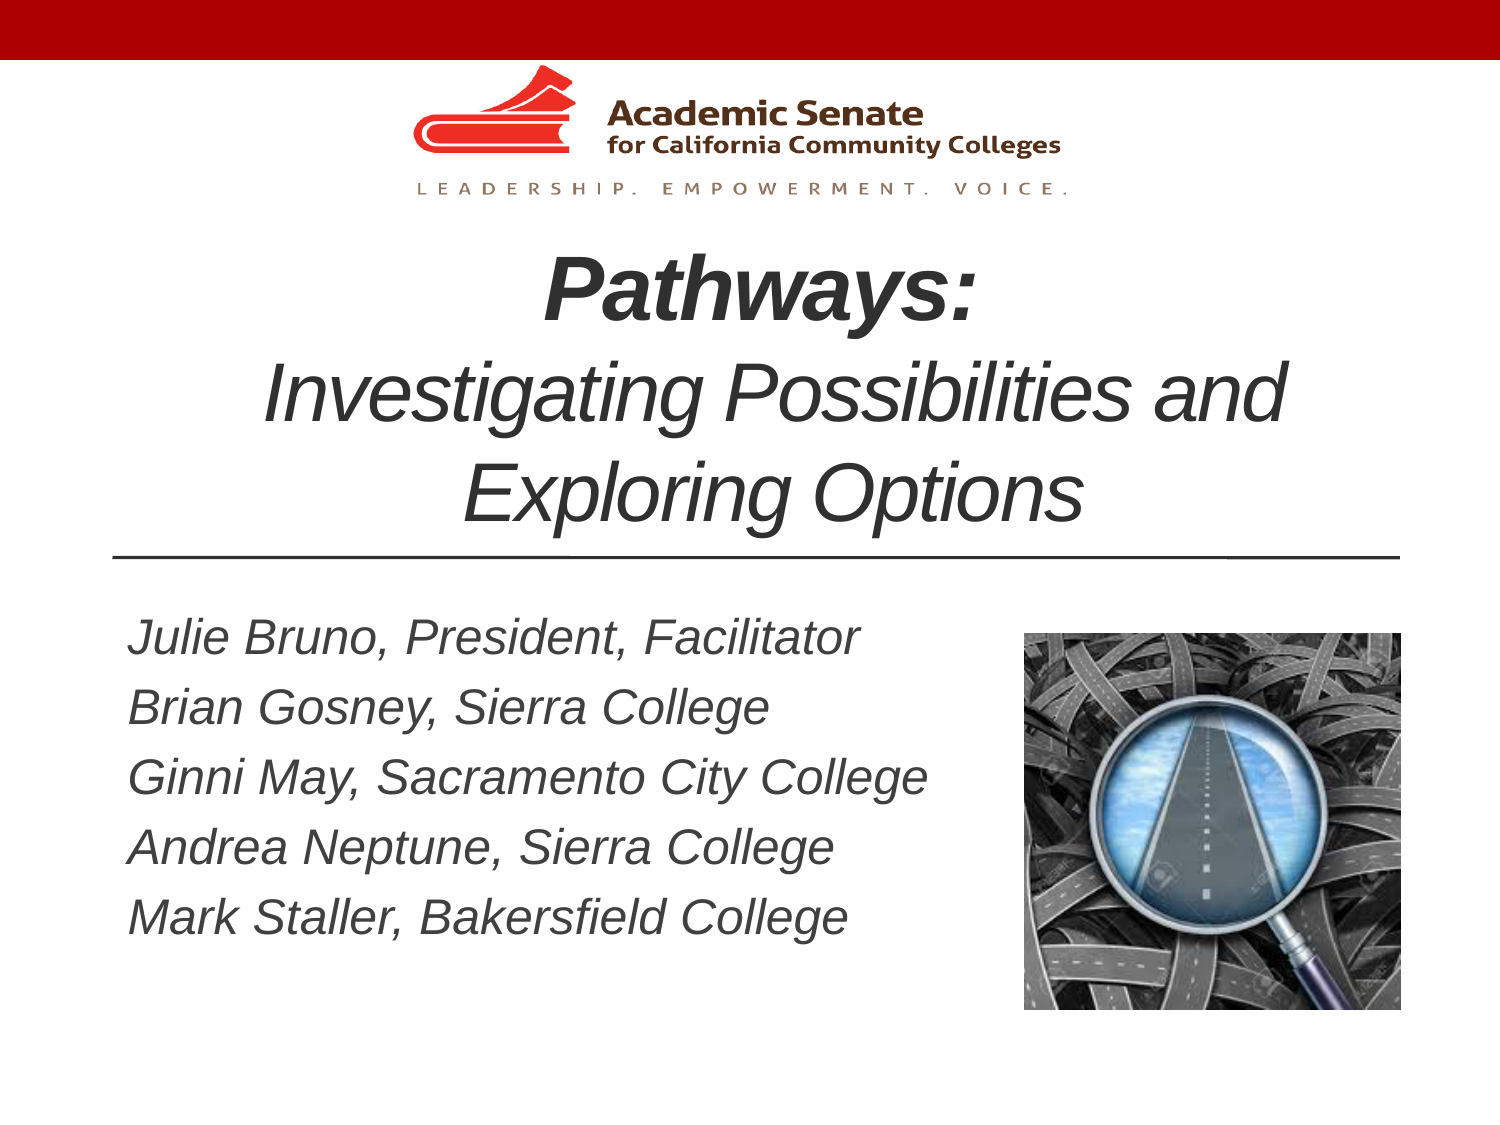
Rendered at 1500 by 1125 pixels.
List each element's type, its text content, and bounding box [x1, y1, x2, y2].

picture [413, 65, 1067, 195]
picture [1024, 633, 1401, 1010]
title Pathways: Investigating Possibilities and Exploring Options [112, 221, 1437, 546]
subtitle Julie Bruno, President, Facilitator Brian Gosney, Sierra College Ginni May, Sacramento City College Andrea Neptune, Sierra College Mark Staller, Bakersfield College [112, 597, 1163, 1021]
